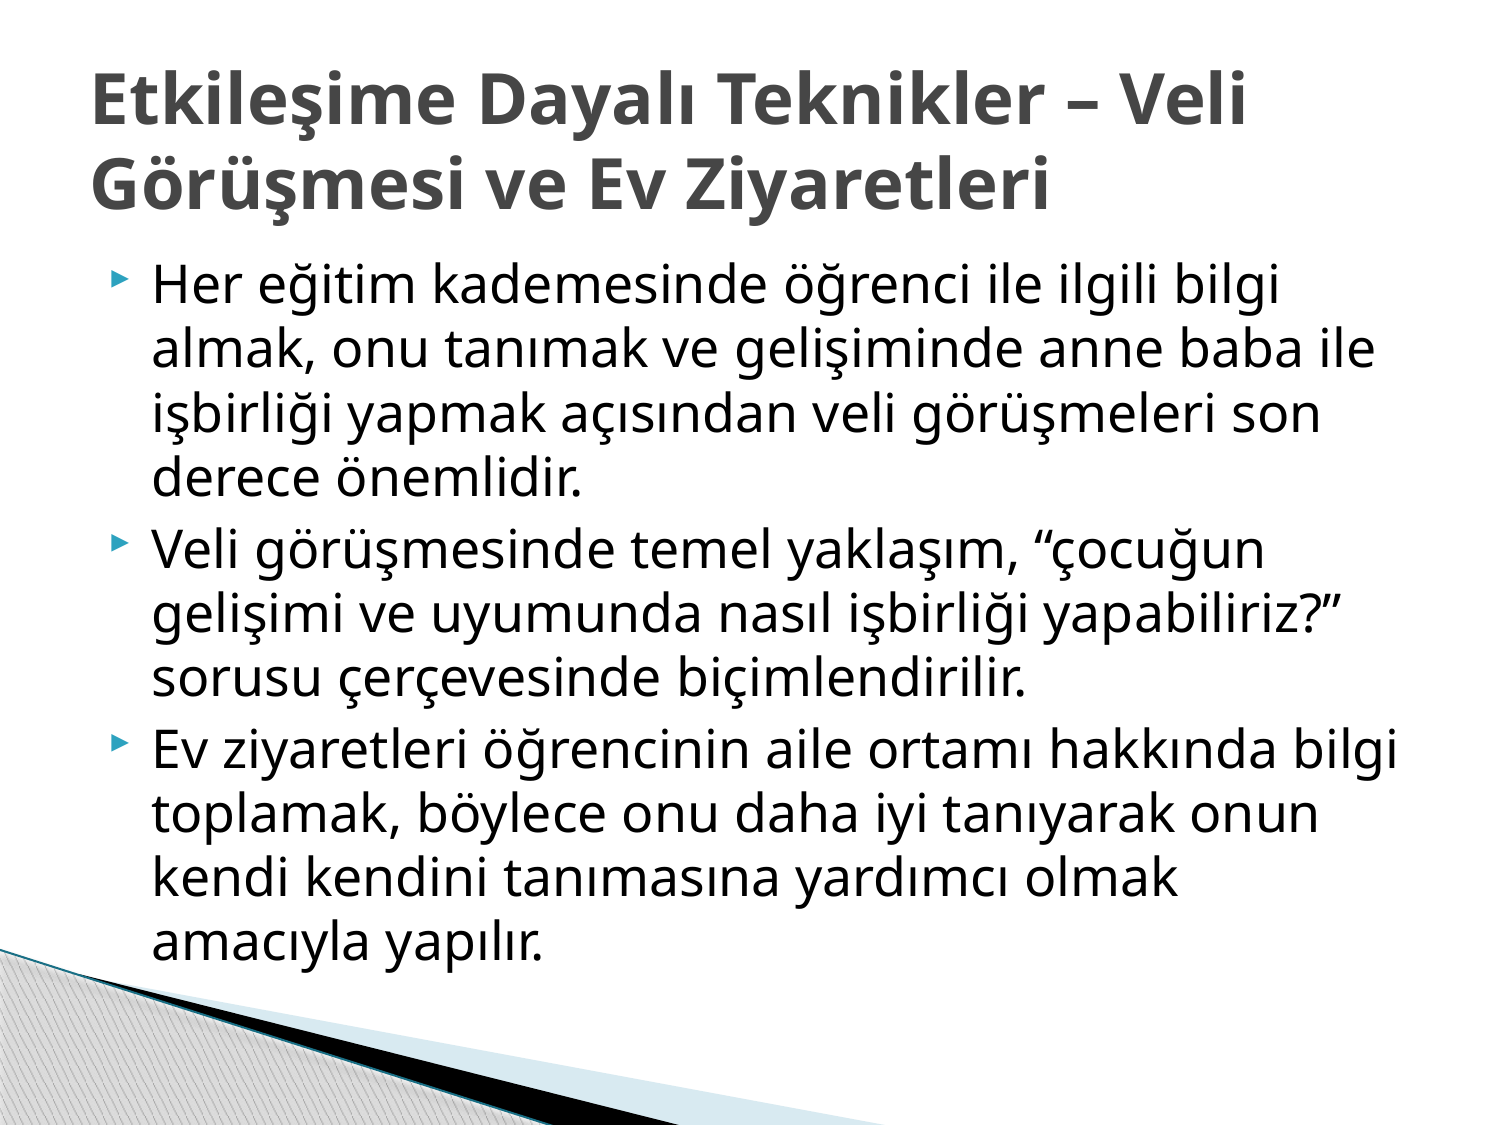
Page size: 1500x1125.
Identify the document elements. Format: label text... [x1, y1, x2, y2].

list Her eğitim kademesinde öğrenci ile ilgili bilgi almak, onu tanımak ve gelişiminde anne baba ile işbirliği yapmak açısından veli görüşmeleri son derece önemlidir. Veli görüşmesinde temel yaklaşım, “çocuğun gelişimi ve uyumunda nasıl işbirliği yapabiliriz?” sorusu çerçevesinde biçimlendirilir. Ev ziyaretleri öğrencinin aile ortamı hakkında bilgi toplamak, böylece onu daha iyi tanıyarak onun kendi kendini tanımasına yardımcı olmak amacıyla yapılır. [75, 243, 1425, 986]
title Etkileşime Dayalı Teknikler – Veli Görüşmesi ve Ev Ziyaretleri [75, 45, 1425, 233]
